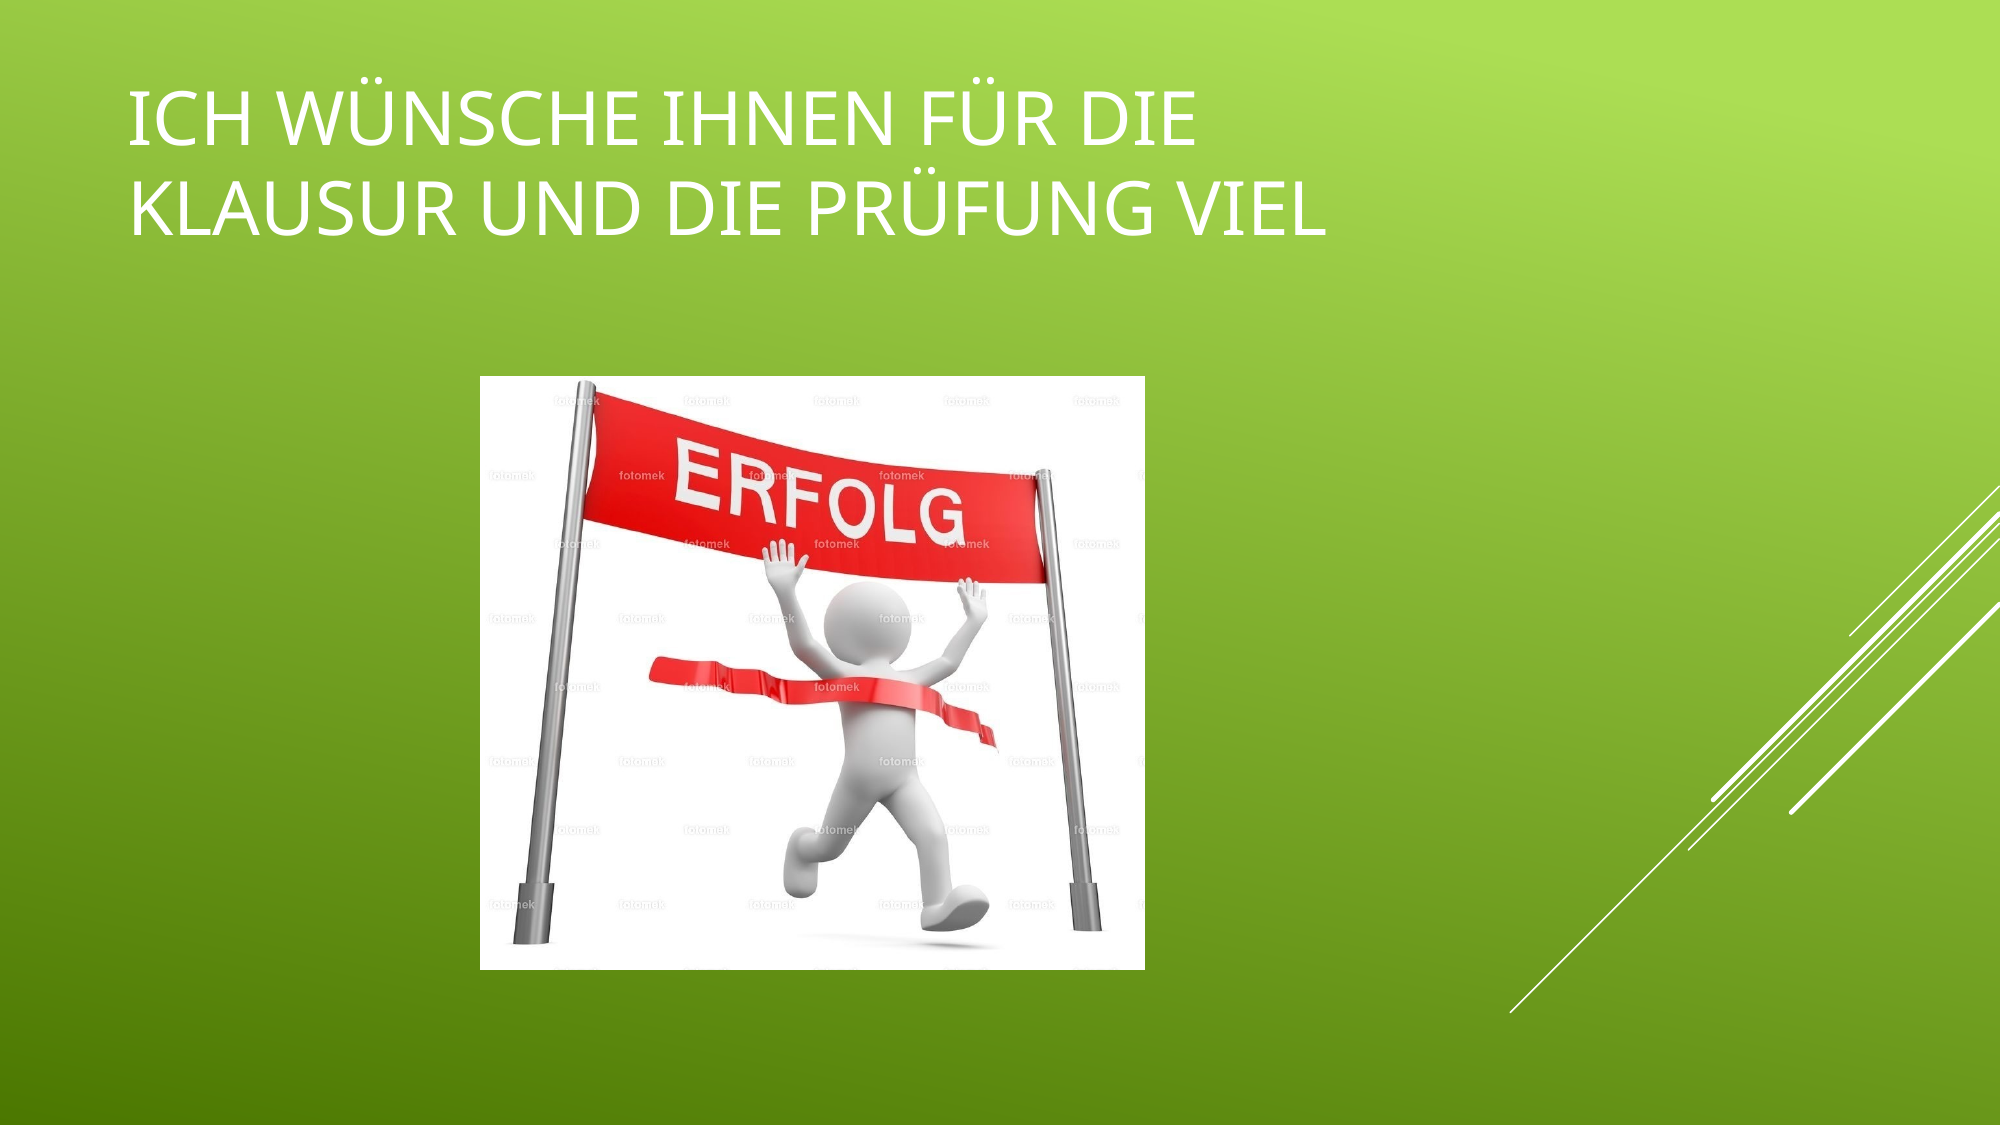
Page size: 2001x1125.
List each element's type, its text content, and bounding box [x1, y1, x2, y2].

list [479, 376, 1145, 970]
title Ich wünsche Ihnen für die Klausur und Die Prüfung Viel [112, 36, 1513, 284]
